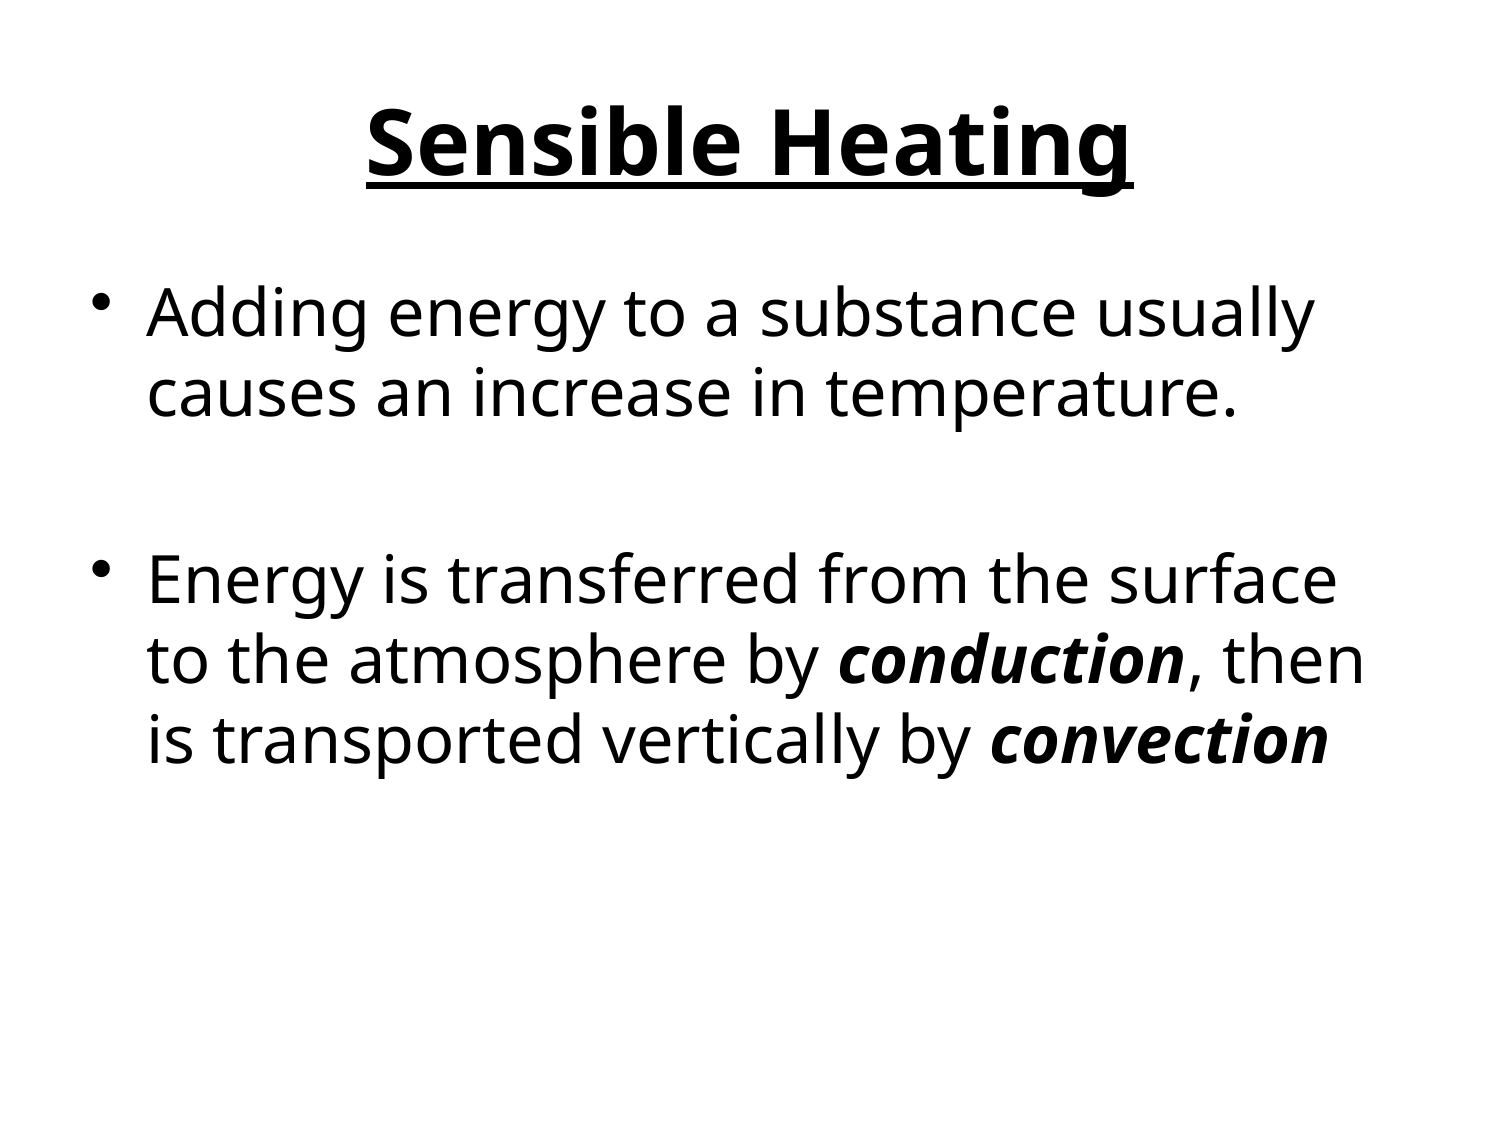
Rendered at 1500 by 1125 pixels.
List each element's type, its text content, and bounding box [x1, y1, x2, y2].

list Adding energy to a substance usually causes an increase in temperature. Energy is transferred from the surface to the atmosphere by conduction, then is transported vertically by convection [74, 262, 1426, 1006]
title Sensible Heating [74, 44, 1426, 233]
